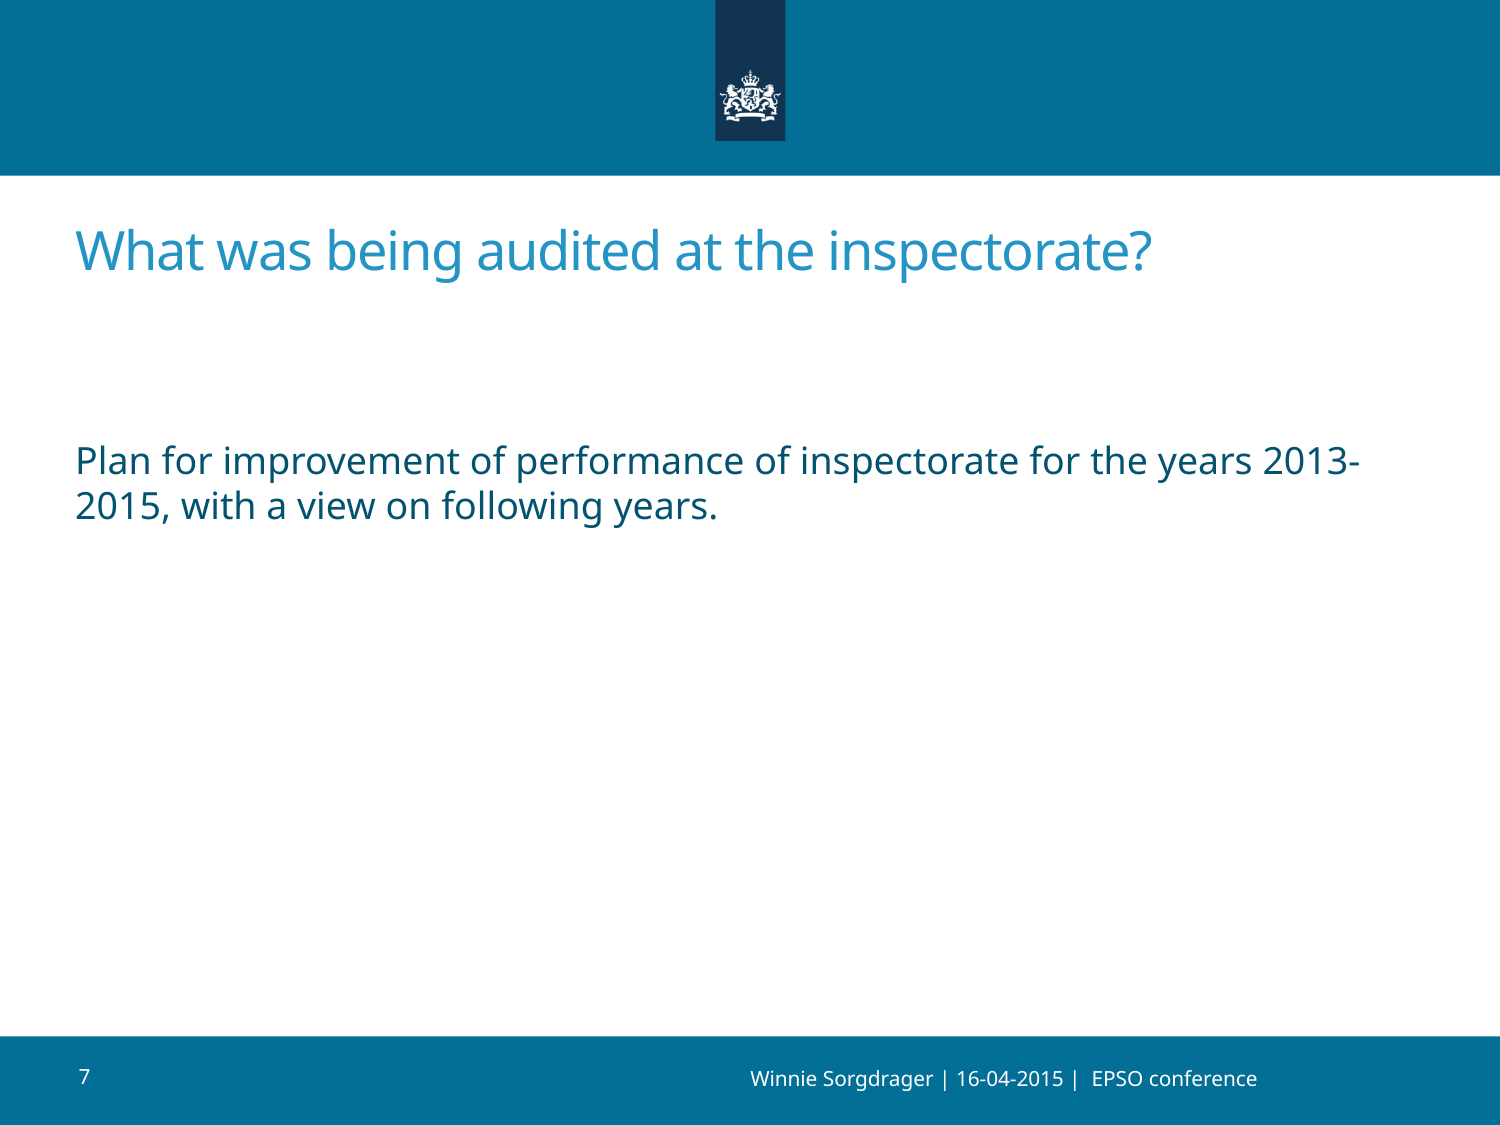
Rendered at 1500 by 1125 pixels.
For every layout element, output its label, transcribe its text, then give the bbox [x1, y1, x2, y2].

picture [716, 0, 784, 140]
title What was being audited at the inspectorate? [59, 202, 1383, 297]
slide_number 7 [63, 1056, 181, 1116]
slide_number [735, 1058, 1418, 1111]
list Plan for improvement of performance of inspectorate for the years 2013-2015, with a view on following years. [59, 297, 1383, 1010]
